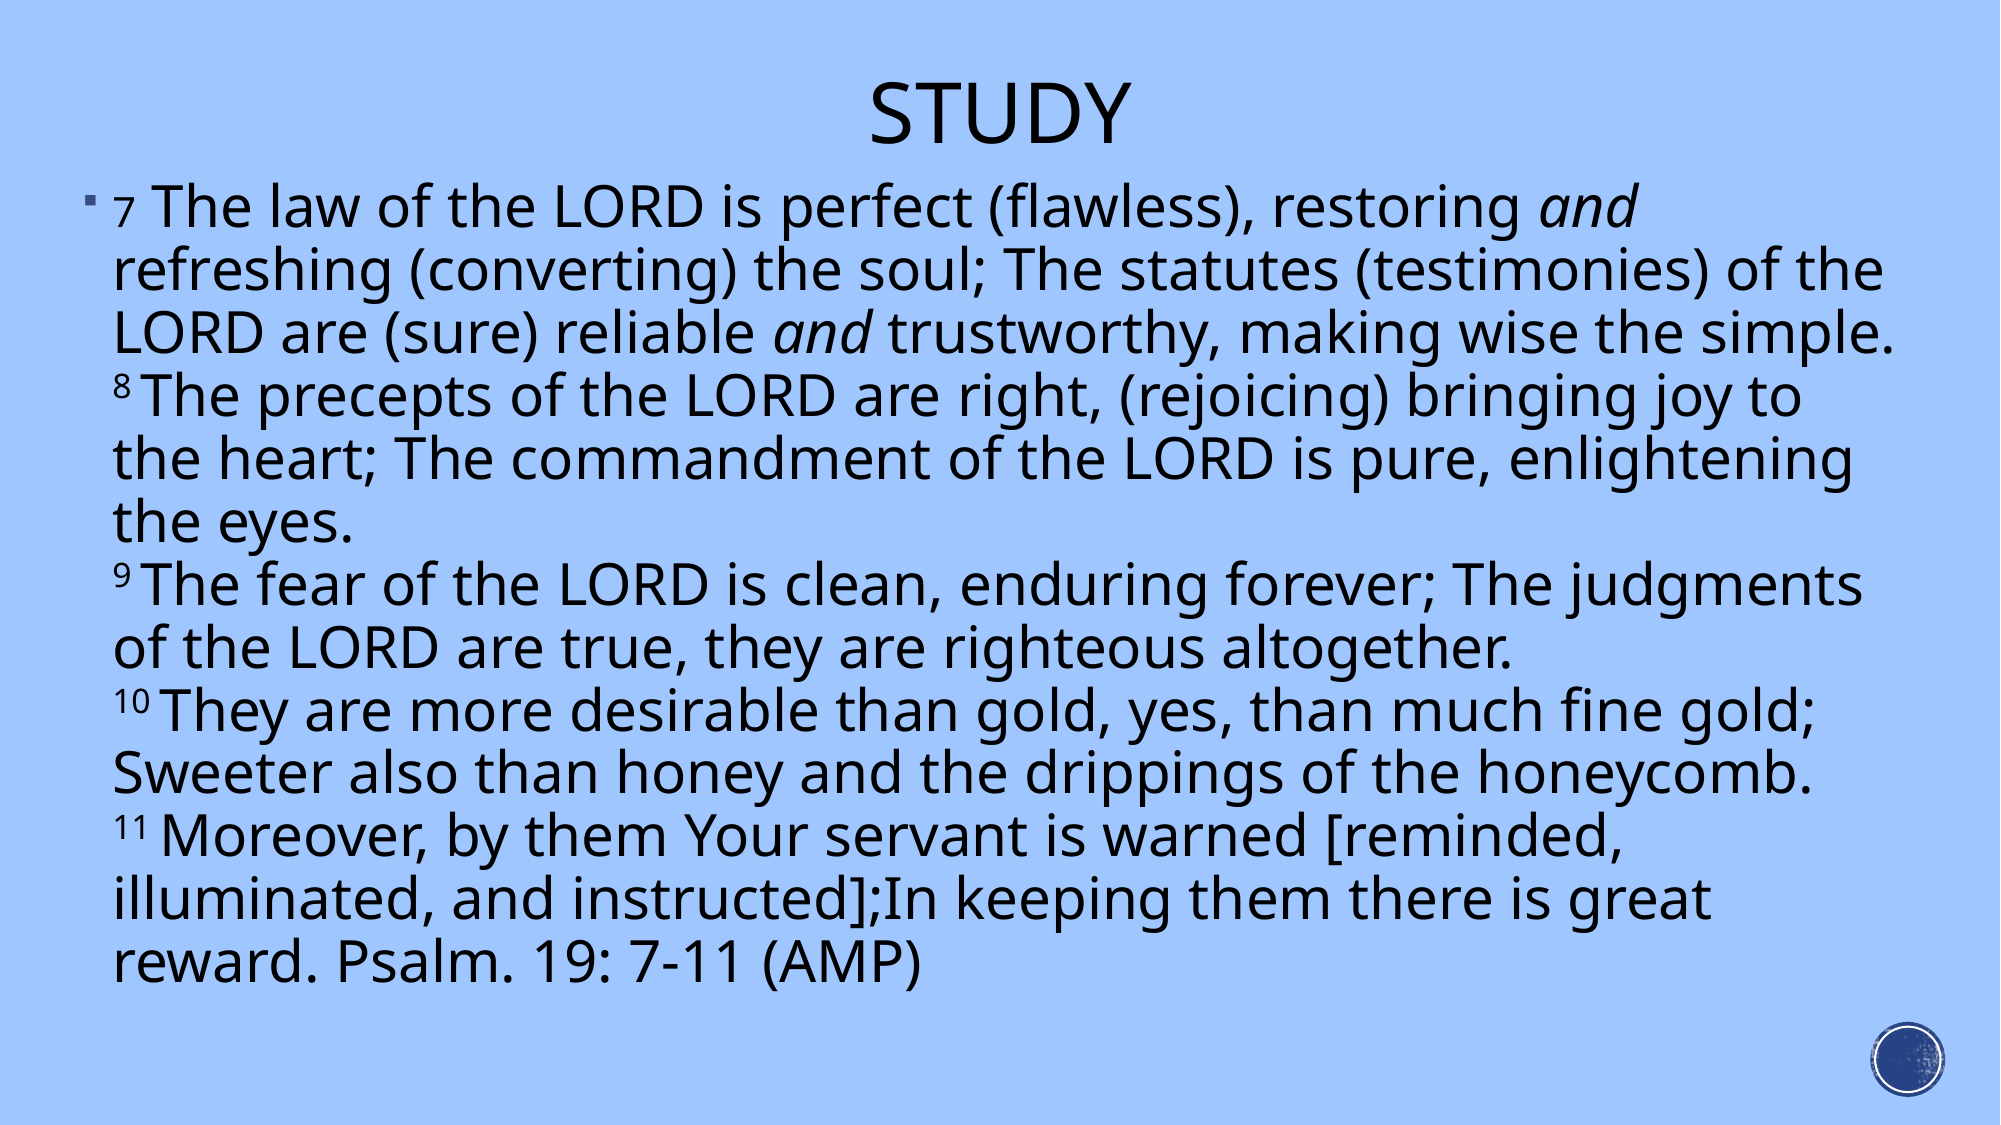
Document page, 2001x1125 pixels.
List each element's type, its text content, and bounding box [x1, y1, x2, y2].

list 7 The law of the Lord is perfect (flawless), restoring and refreshing (converting) the soul; The statutes (testimonies) of the Lord are (sure) reliable and trustworthy, making wise the simple. 8 The precepts of the Lord are right, (rejoicing) bringing joy to the heart; The commandment of the Lord is pure, enlightening the eyes. 9 The fear of the Lord is clean, enduring forever; The judgments of the Lord are true, they are righteous altogether. 10 They are more desirable than gold, yes, than much fine gold; Sweeter also than honey and the drippings of the honeycomb. 11 Moreover, by them Your servant is warned [reminded, illuminated, and instructed];In keeping them there is great reward. Psalm. 19: 7-11 (AMP) [67, 169, 1924, 1092]
title study [175, 63, 1826, 169]
